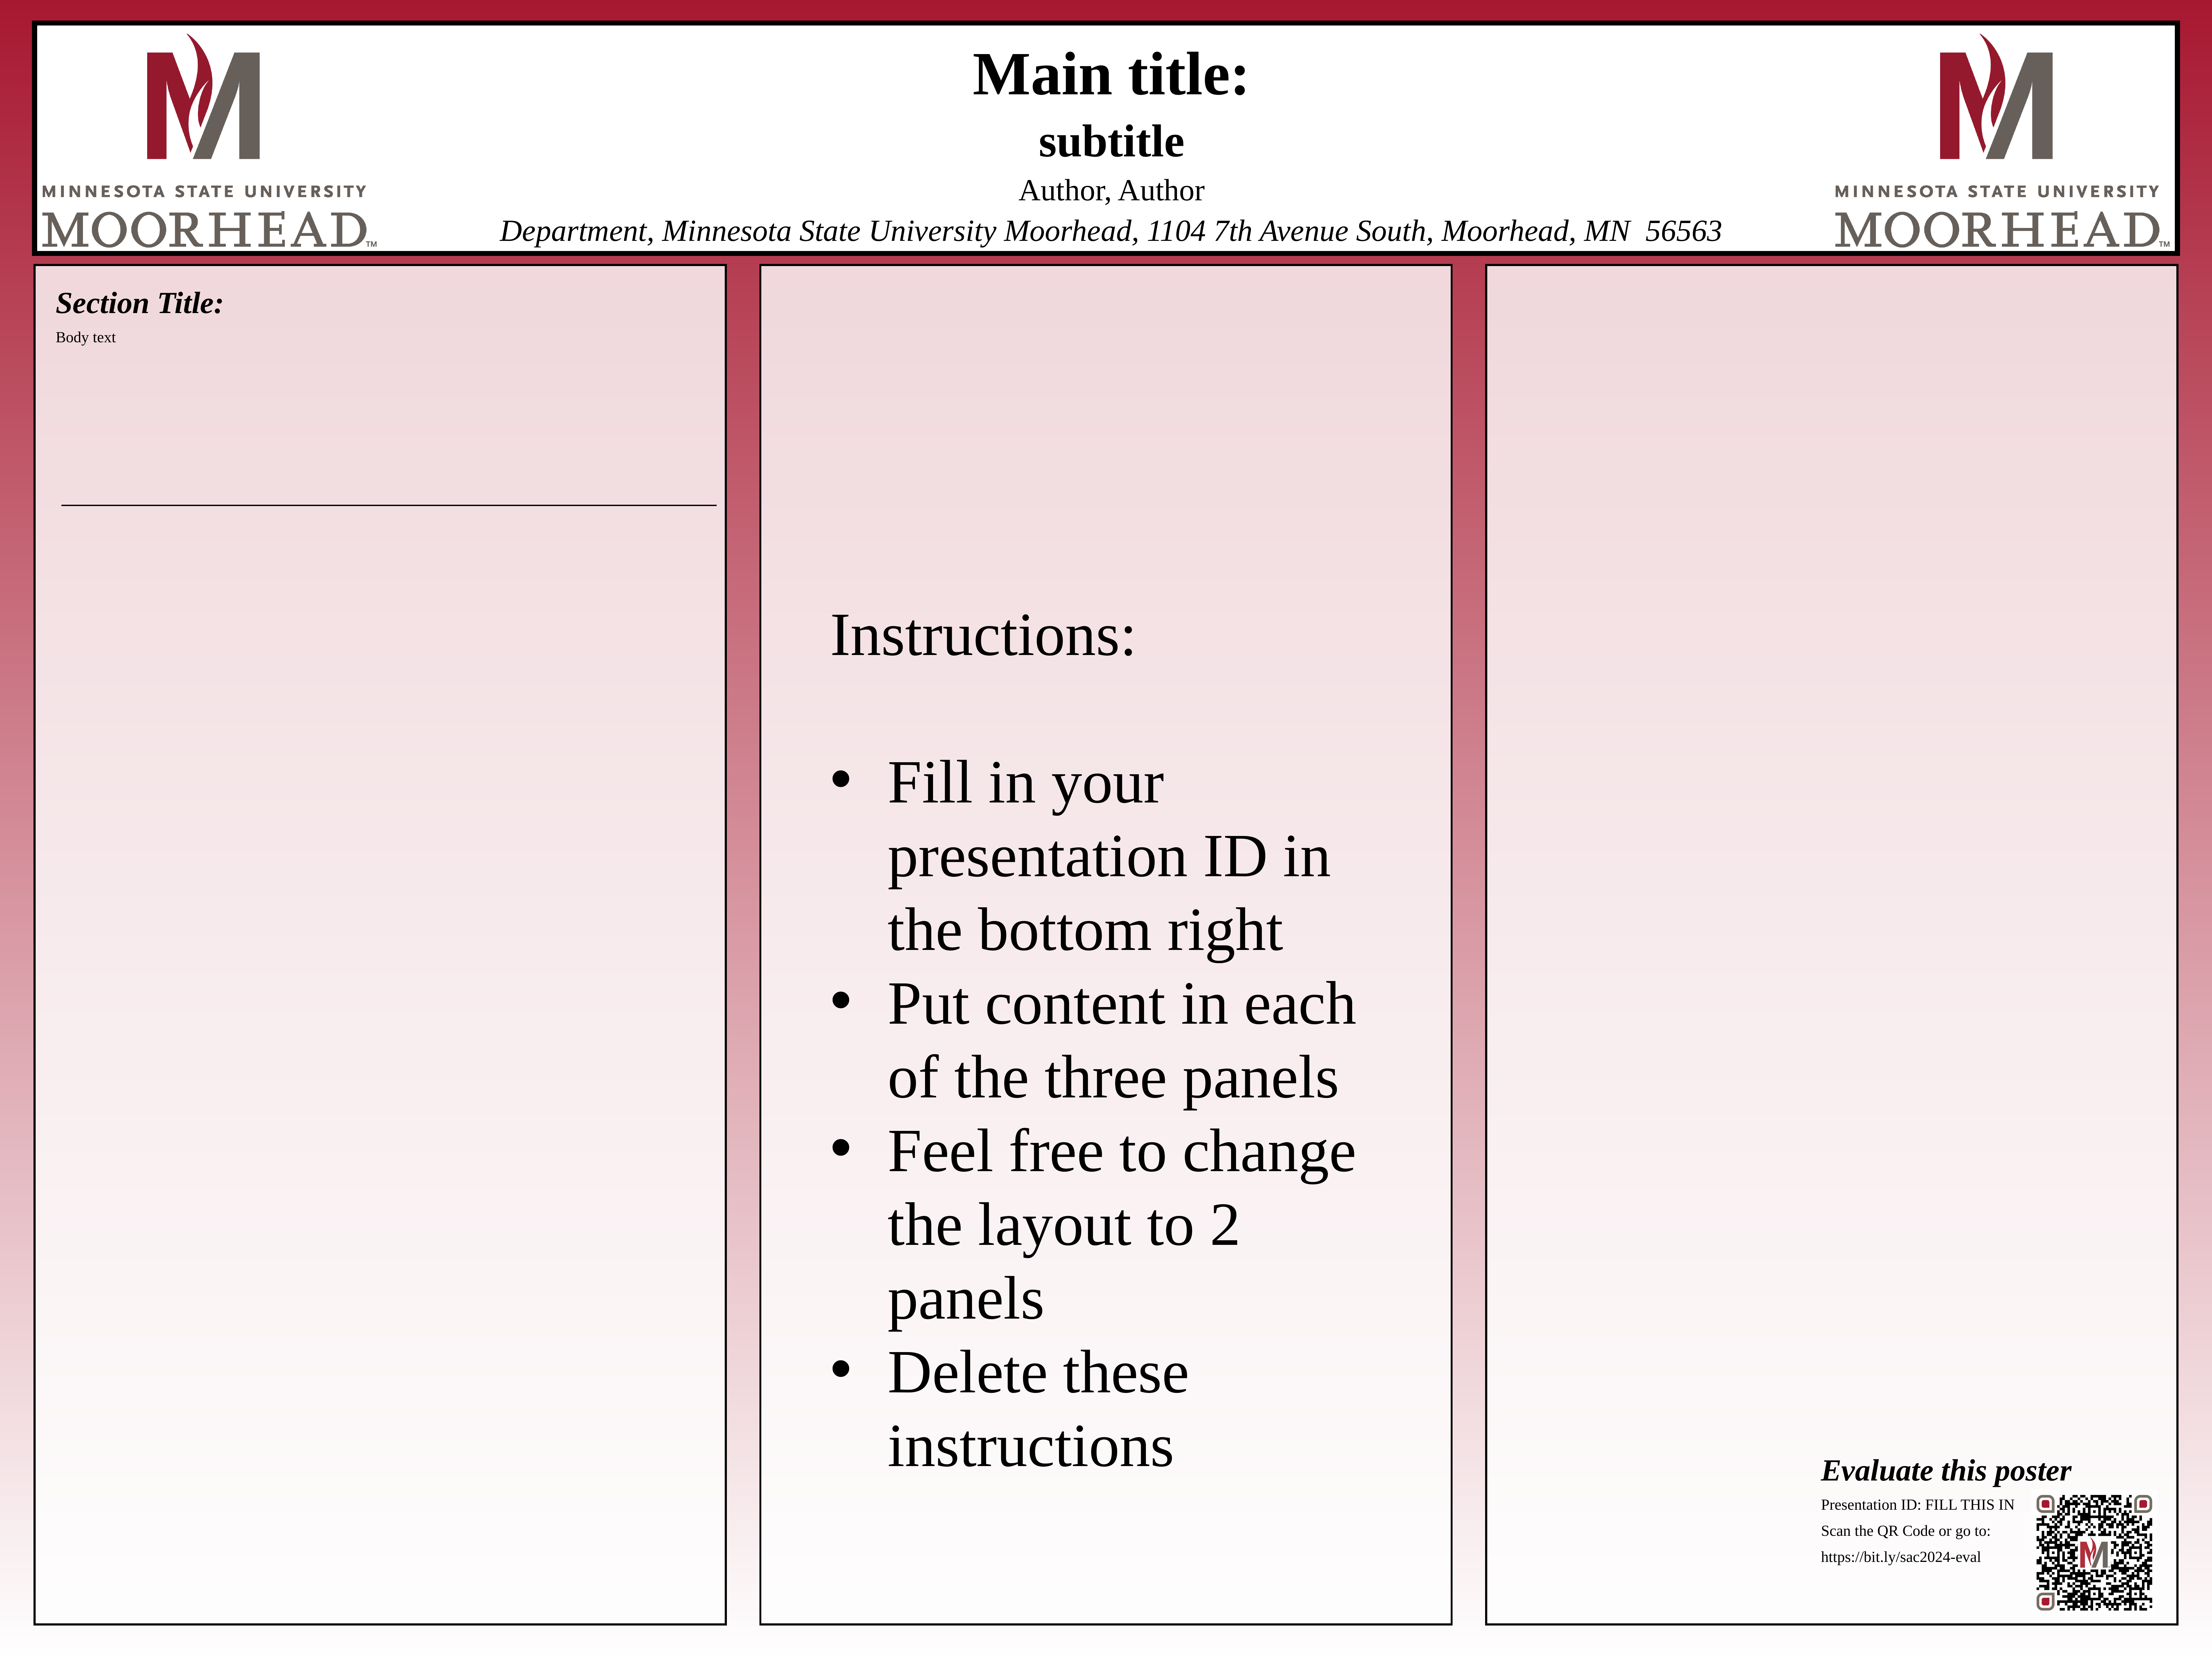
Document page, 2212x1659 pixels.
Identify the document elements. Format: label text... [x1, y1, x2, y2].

text_box Evaluate this poster Presentation ID: FILL THIS IN Scan the QR Code or go to: https://bit.ly/sac2024-eval [1816, 1448, 2087, 1568]
picture [2031, 1490, 2157, 1616]
text_box Instructions: Fill in your presentation ID in the bottom right Put content in each of the three panels Feel free to change the layout to 2 panels Delete these instructions [826, 591, 1371, 1481]
picture [38, 27, 381, 250]
text_box Section Title: Body text [51, 280, 711, 348]
picture [1831, 27, 2174, 250]
text_box Main title: subtitle Author, Author Department, Minnesota State University Moorhead, 1104 7th Avenue South, Moorhead, MN 56563 [338, 30, 1886, 250]
